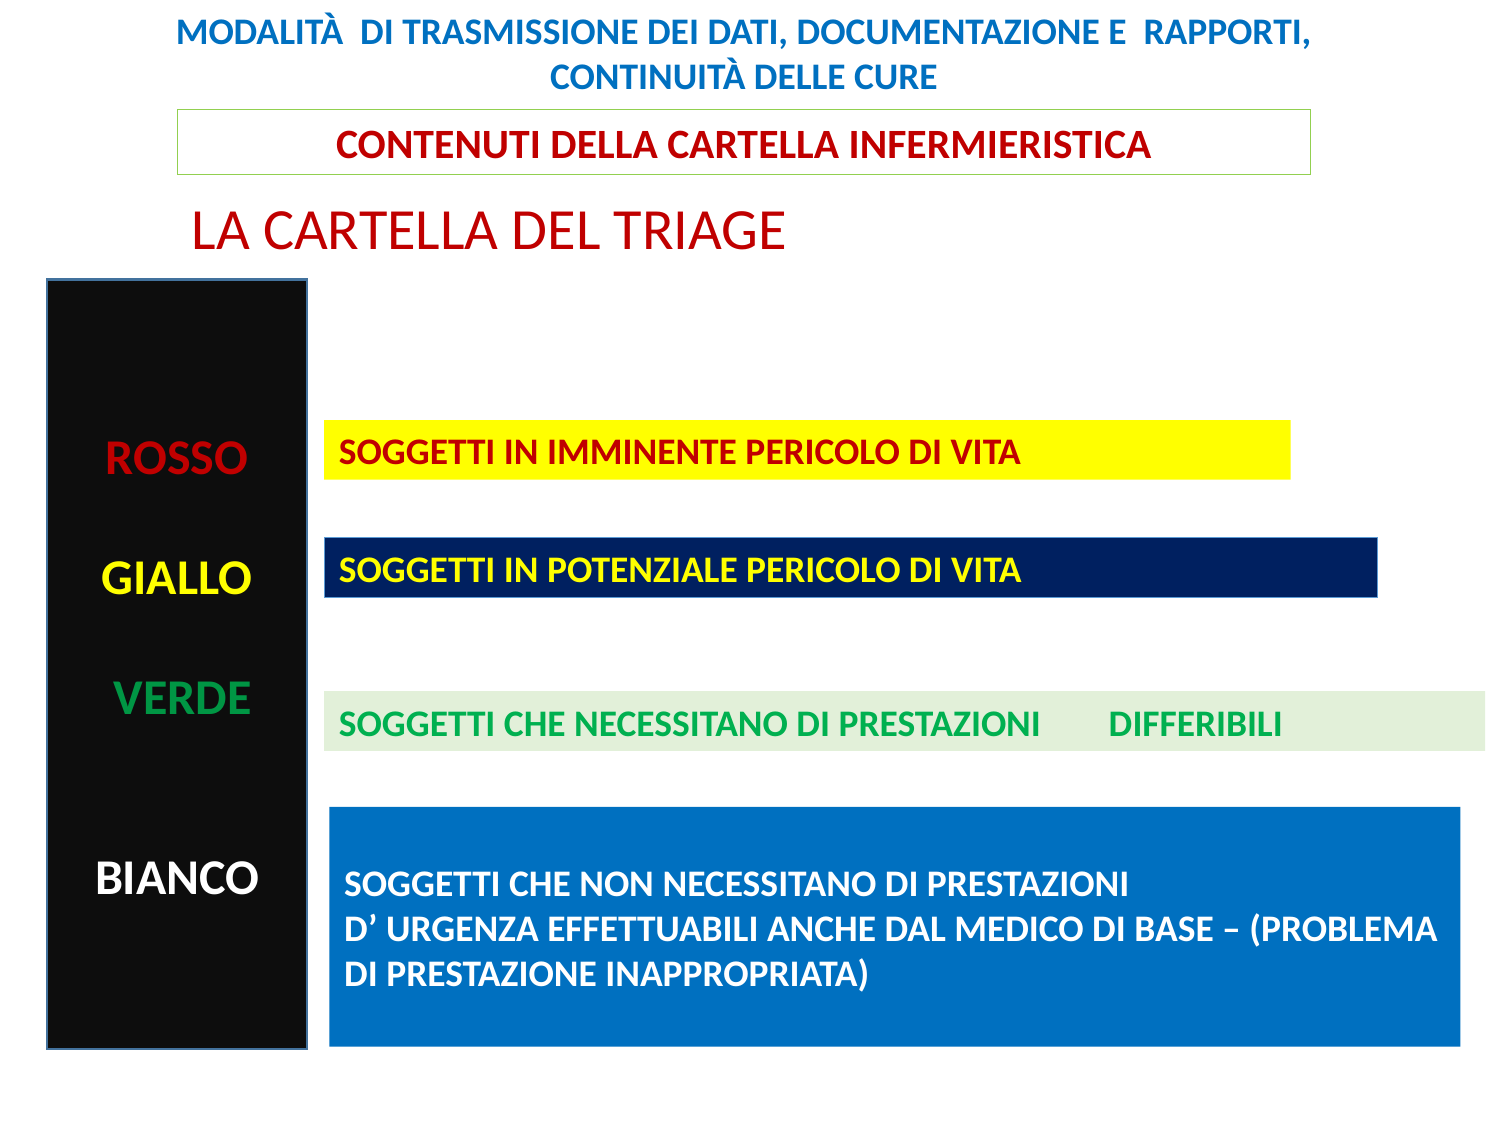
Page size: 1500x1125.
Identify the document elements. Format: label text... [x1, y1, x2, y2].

text_box LA CARTELLA DEL TRIAGE [177, 184, 1311, 269]
text_box SOGGETTI CHE NECESSITANO DI PRESTAZIONI DIFFERIBILI [324, 691, 1486, 751]
text_box SOGGETTI CHE NON NECESSITANO DI PRESTAZIONI D’ URGENZA EFFETTUABILI ANCHE DAL MEDICO DI BASE – (PROBLEMA DI PRESTAZIONE INAPPROPRIATA) [329, 806, 1461, 1047]
text_box SOGGETTI IN IMMINENTE PERICOLO DI VITA [324, 420, 1291, 480]
text_box CONTENUTI DELLA CARTELLA INFERMIERISTICA [177, 109, 1311, 175]
text_box ROSSO GIALLO VERDE BIANCO [46, 278, 308, 1050]
text_box MODALITÀ DI TRASMISSIONE DEI DATI, DOCUMENTAZIONE E RAPPORTI, CONTINUITÀ DELLE CURE [64, 0, 1424, 105]
text_box SOGGETTI IN POTENZIALE PERICOLO DI VITA [324, 537, 1378, 598]
